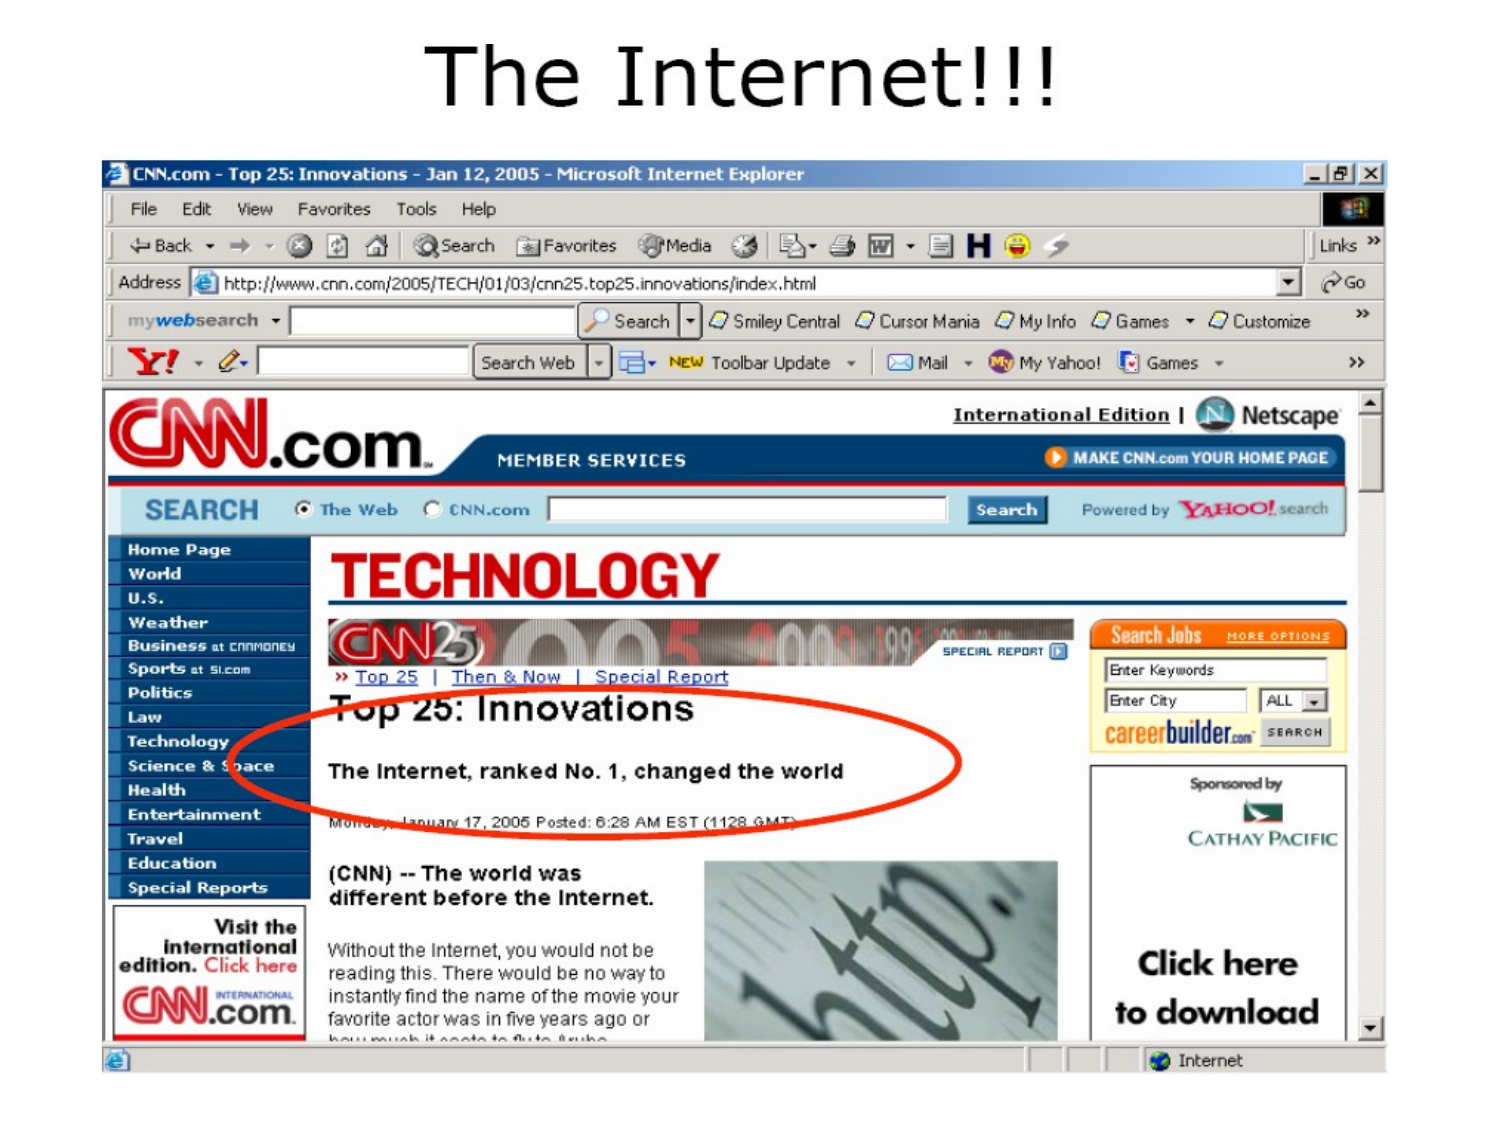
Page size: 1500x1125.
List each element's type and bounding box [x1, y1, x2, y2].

text_box [101, 44, 1388, 1075]
